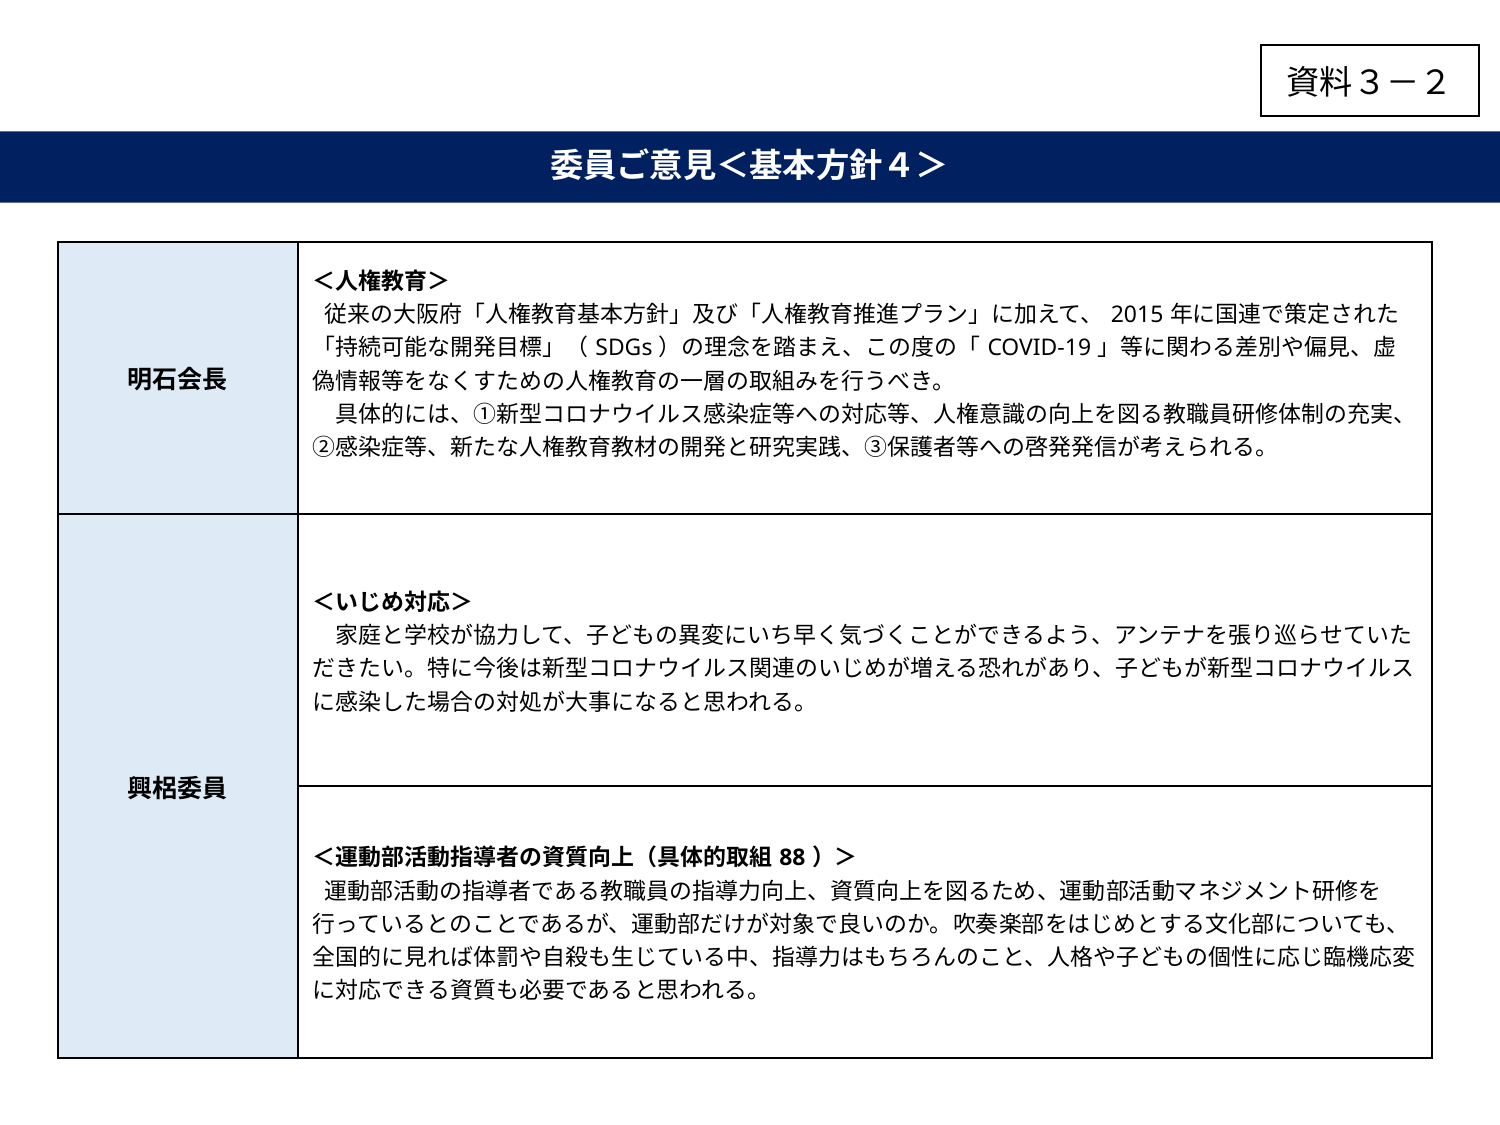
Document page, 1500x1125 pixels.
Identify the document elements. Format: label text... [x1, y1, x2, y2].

title 委員ご意見＜基本方針４＞ [0, 131, 1500, 203]
table_cell ＜いじめ対応＞ 家庭と学校が協力して、子どもの異変にいち早く気づくことができるよう、アンテナを張り巡らせていただきたい。特に今後は新型コロナウイルス関連のいじめが増える恐れがあり、子どもが新型コロナウイルスに感染した場合の対処が大事になると思われる。 [299, 515, 1431, 785]
table_cell 興梠委員 [59, 515, 297, 1057]
table_cell ＜運動部活動指導者の資質向上（具体的取組88）＞ 運動部活動の指導者である教職員の指導力向上、資質向上を図るため、運動部活動マネジメント研修を行っているとのことであるが、運動部だけが対象で良いのか。吹奏楽部をはじめとする文化部についても、全国的に見れば体罰や自殺も生じている中、指導力はもちろんのこと、人格や子どもの個性に応じ臨機応変に対応できる資質も必要であると思われる。 [299, 787, 1431, 1057]
table_header 明石会長 [59, 243, 297, 513]
text_box 資料３－２ [1260, 44, 1480, 117]
table_header ＜人権教育＞ 従来の大阪府「人権教育基本方針」及び「人権教育推進プラン」に加えて、2015年に国連で策定された「持続可能な開発目標」（SDGs）の理念を踏まえ、この度の「COVID-19」等に関わる差別や偏見、虚偽情報等をなくすための人権教育の一層の取組みを行うべき。 具体的には、①新型コロナウイルス感染症等への対応等、人権意識の向上を図る教職員研修体制の充実、②感染症等、新たな人権教育教材の開発と研究実践、③保護者等への啓発発信が考えられる。 [299, 243, 1431, 513]
